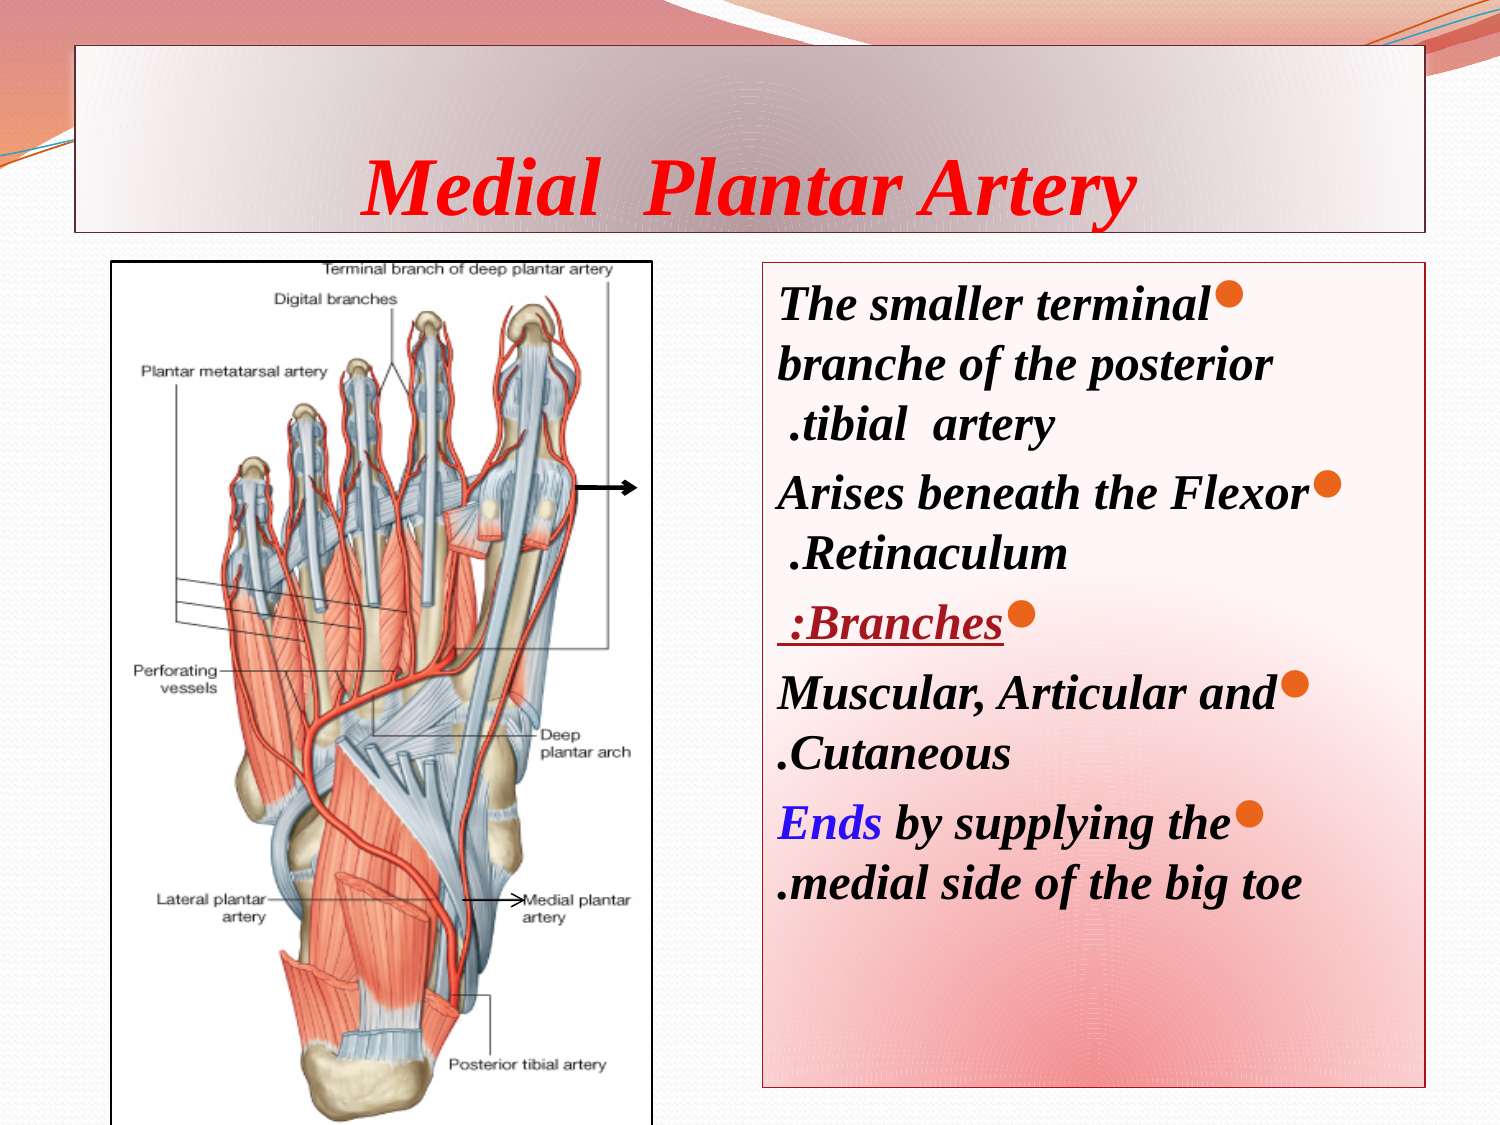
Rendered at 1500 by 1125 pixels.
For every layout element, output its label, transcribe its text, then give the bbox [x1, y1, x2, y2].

list The smaller terminal branche of the posterior tibial artery. Arises beneath the Flexor Retinaculum. Branches: Muscular, Articular and Cutaneous. Ends by supplying the medial side of the big toe. [762, 262, 1426, 1088]
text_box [111, 262, 652, 1125]
title Medial Plantar Artery [74, 45, 1426, 233]
